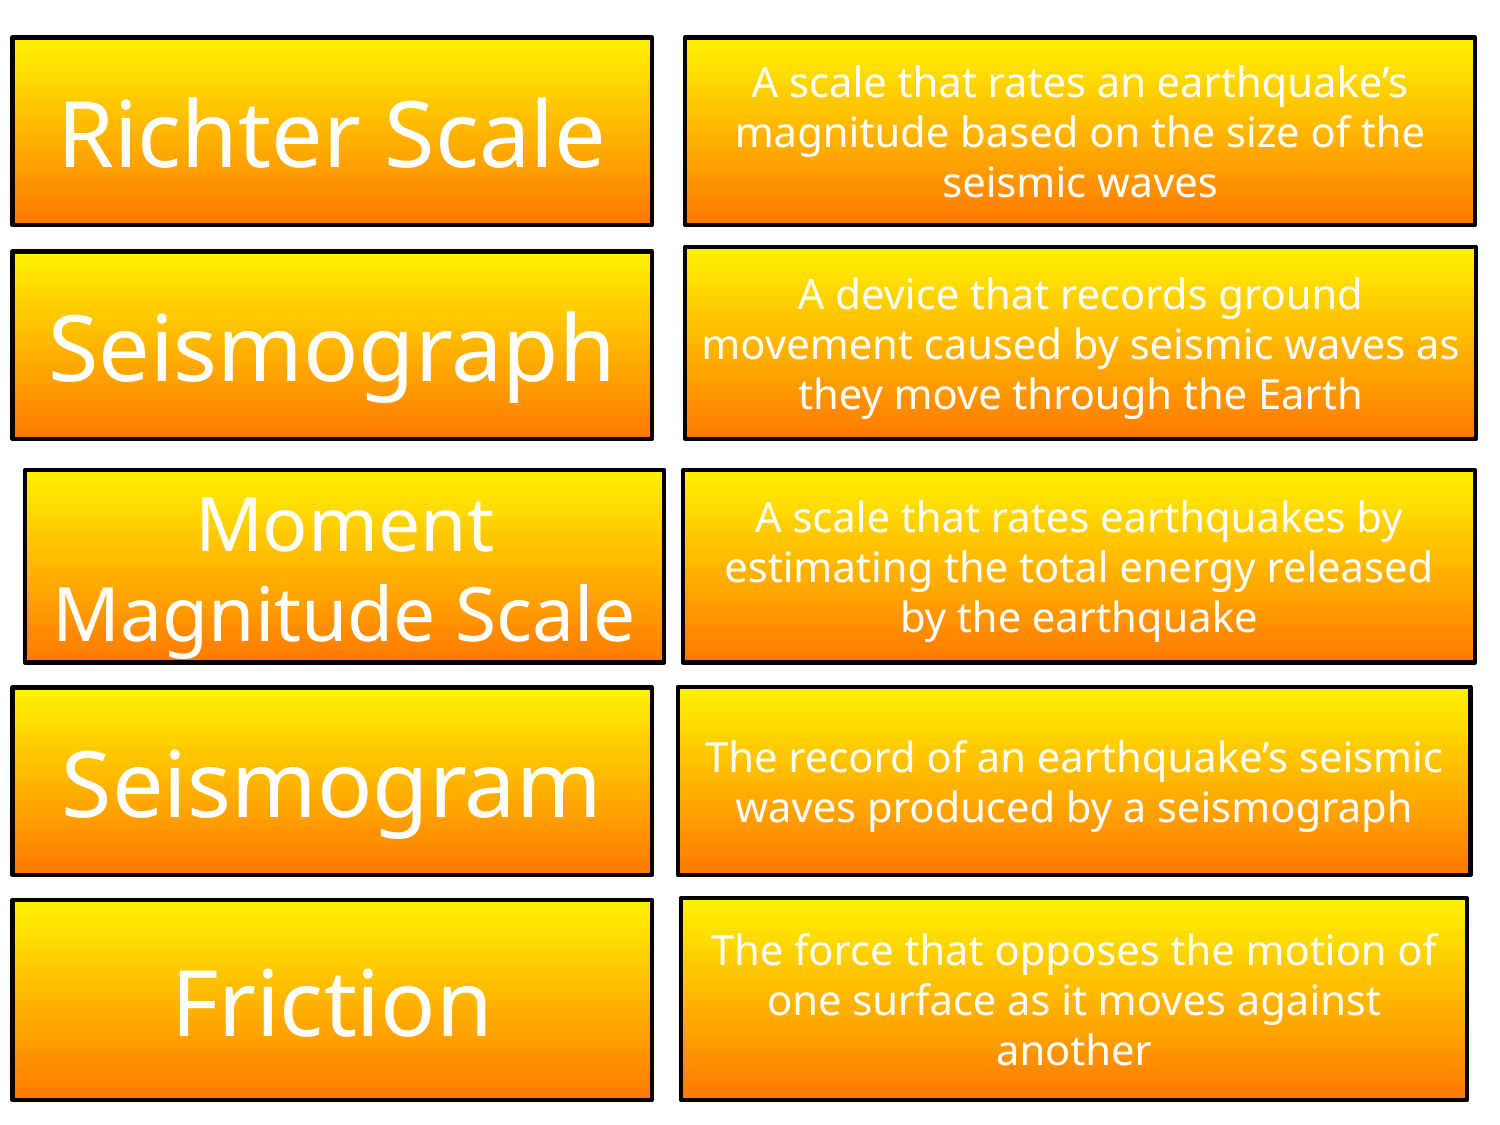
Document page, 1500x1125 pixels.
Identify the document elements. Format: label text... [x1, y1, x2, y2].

text_box A scale that rates earthquakes by estimating the total energy released by the earthquake [681, 468, 1477, 665]
text_box A device that records ground movement caused by seismic waves as they move through the Earth [683, 245, 1478, 441]
text_box A scale that rates an earthquake’s magnitude based on the size of the seismic waves [683, 35, 1477, 227]
text_box Friction [10, 898, 654, 1102]
text_box Seismogram [10, 685, 654, 877]
text_box Seismograph [10, 249, 654, 441]
text_box Moment Magnitude Scale [23, 468, 666, 665]
text_box The force that opposes the motion of one surface as it moves against another [679, 896, 1469, 1102]
text_box Richter Scale [10, 35, 654, 227]
text_box The record of an earthquake’s seismic waves produced by a seismograph [676, 685, 1473, 877]
